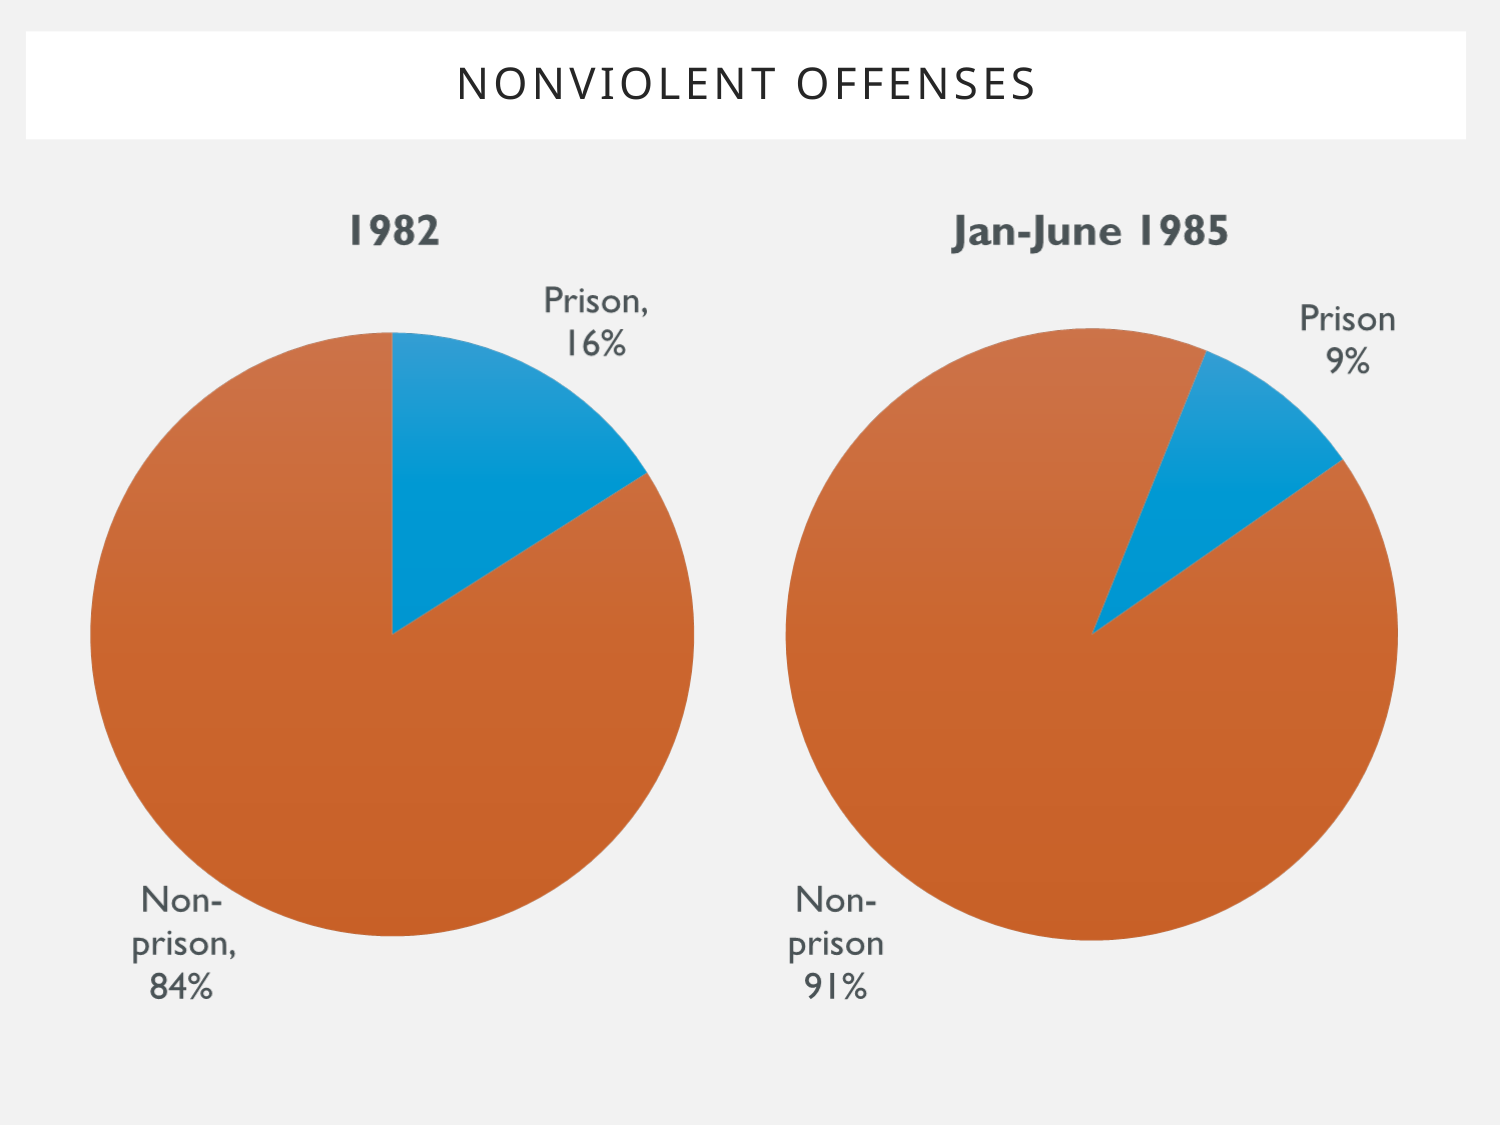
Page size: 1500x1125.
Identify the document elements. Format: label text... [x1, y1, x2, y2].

picture [20, 188, 1480, 1011]
title Nonviolent offenses [23, 29, 1469, 142]
